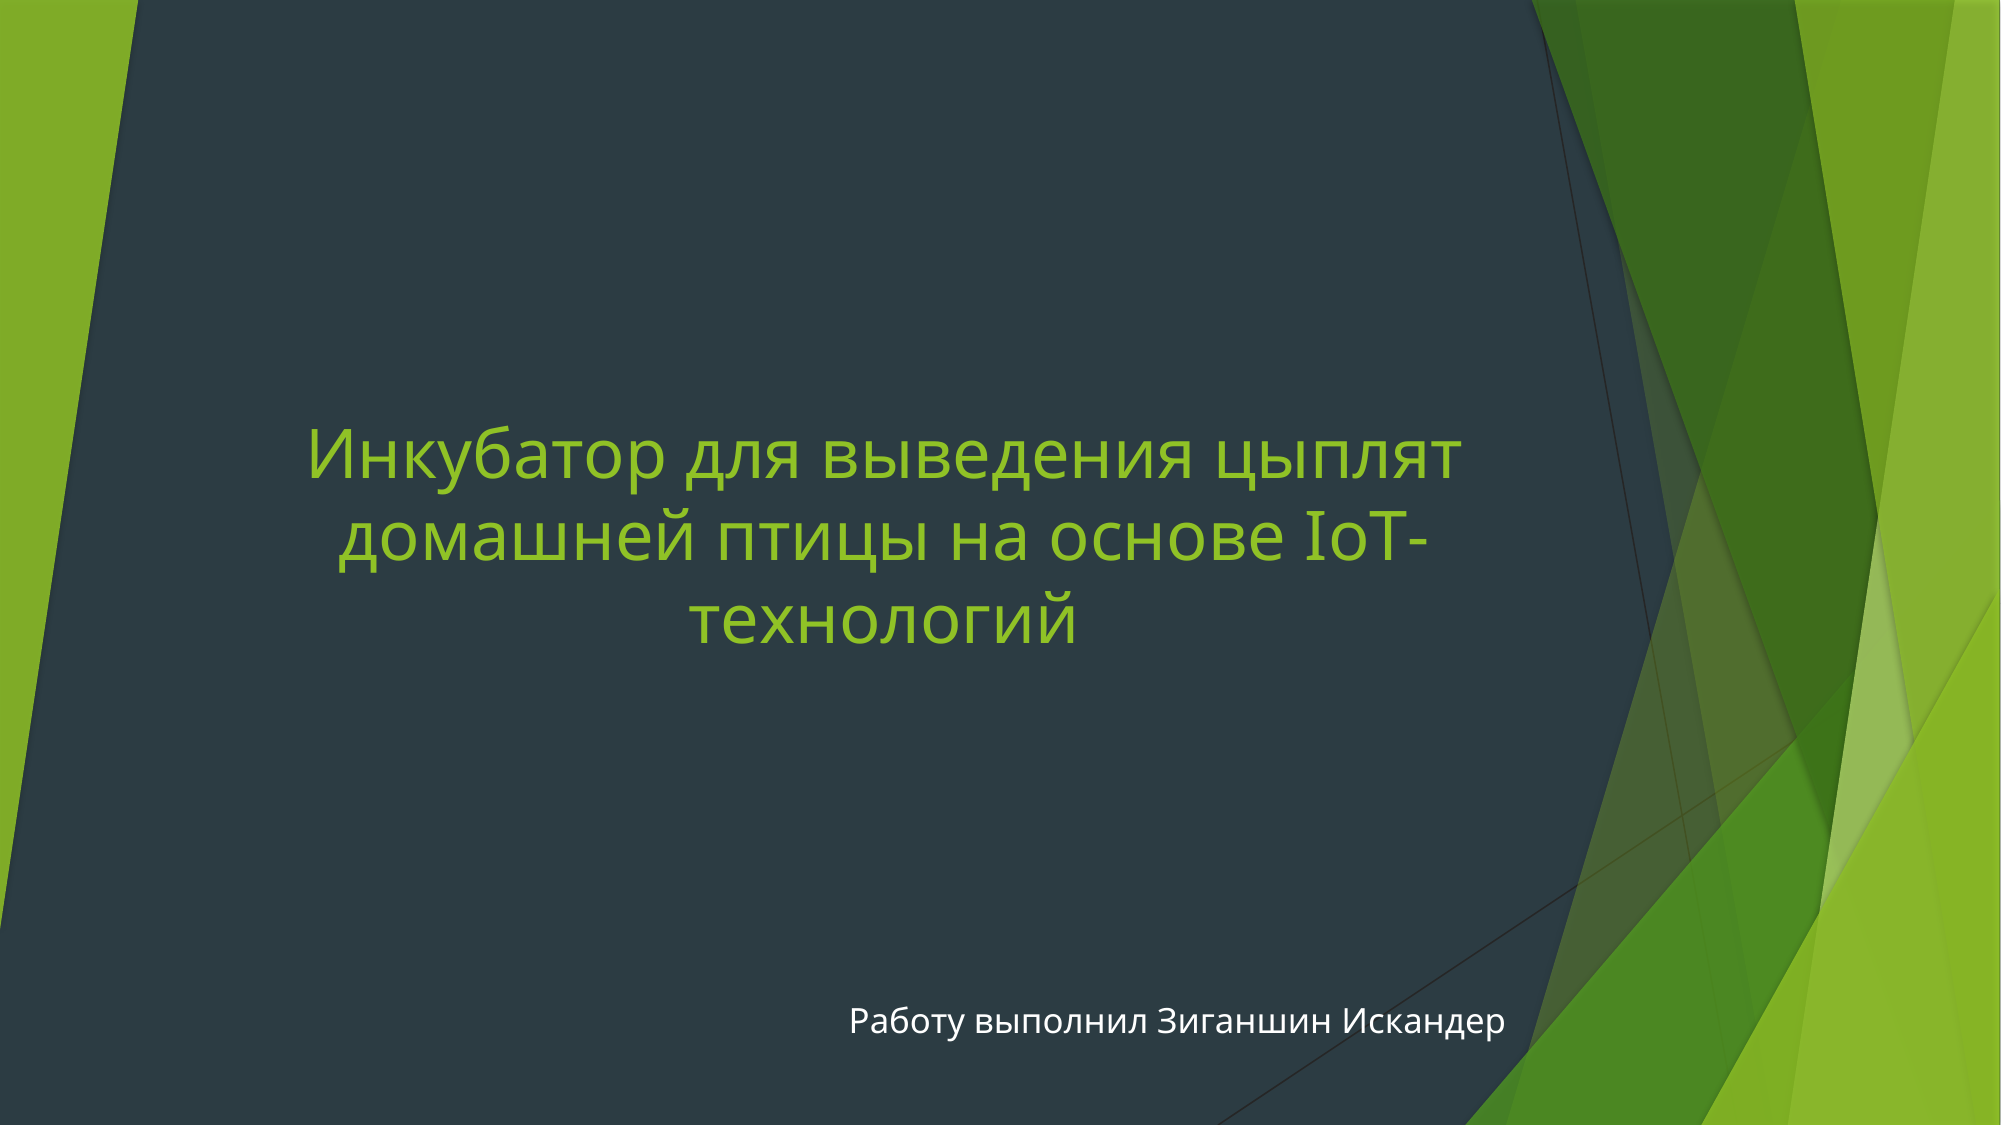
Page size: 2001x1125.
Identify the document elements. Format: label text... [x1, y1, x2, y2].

title Инкубатор для выведения цыплят домашней птицы на основе IoT-технологий [247, 394, 1522, 665]
subtitle Работу выполнил Зиганшин Искандер [247, 869, 1522, 1049]
